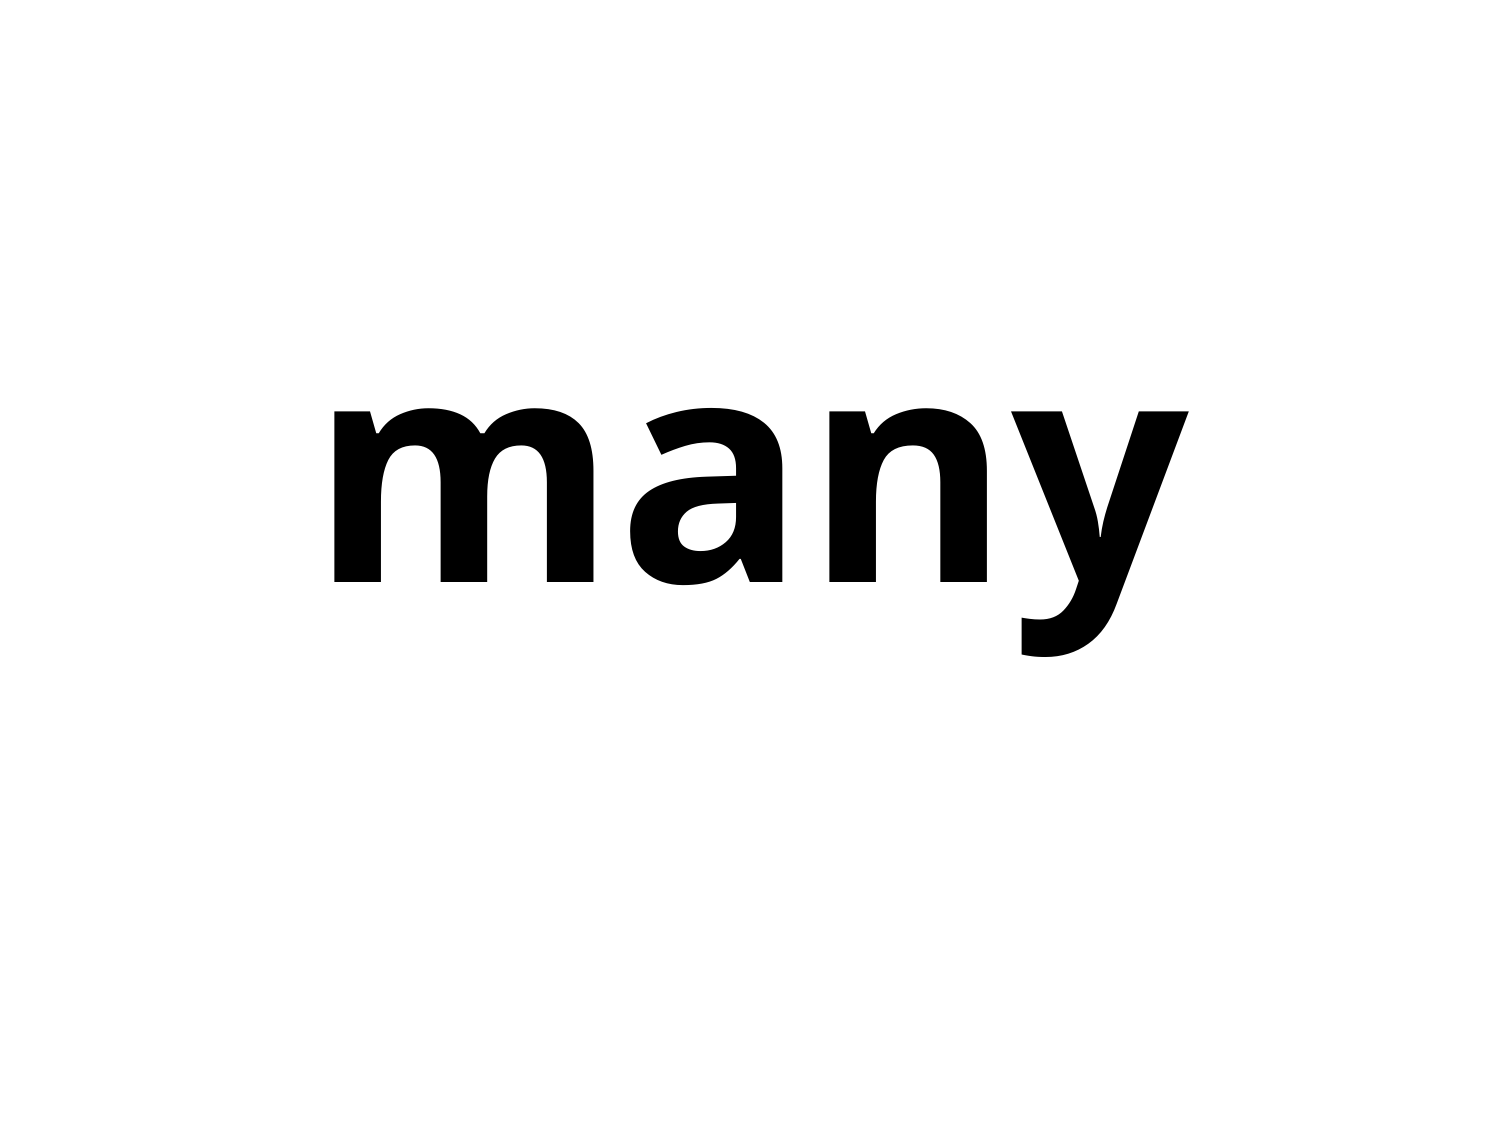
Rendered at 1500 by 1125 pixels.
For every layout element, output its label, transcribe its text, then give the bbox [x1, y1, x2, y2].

list many [75, 262, 1425, 1005]
